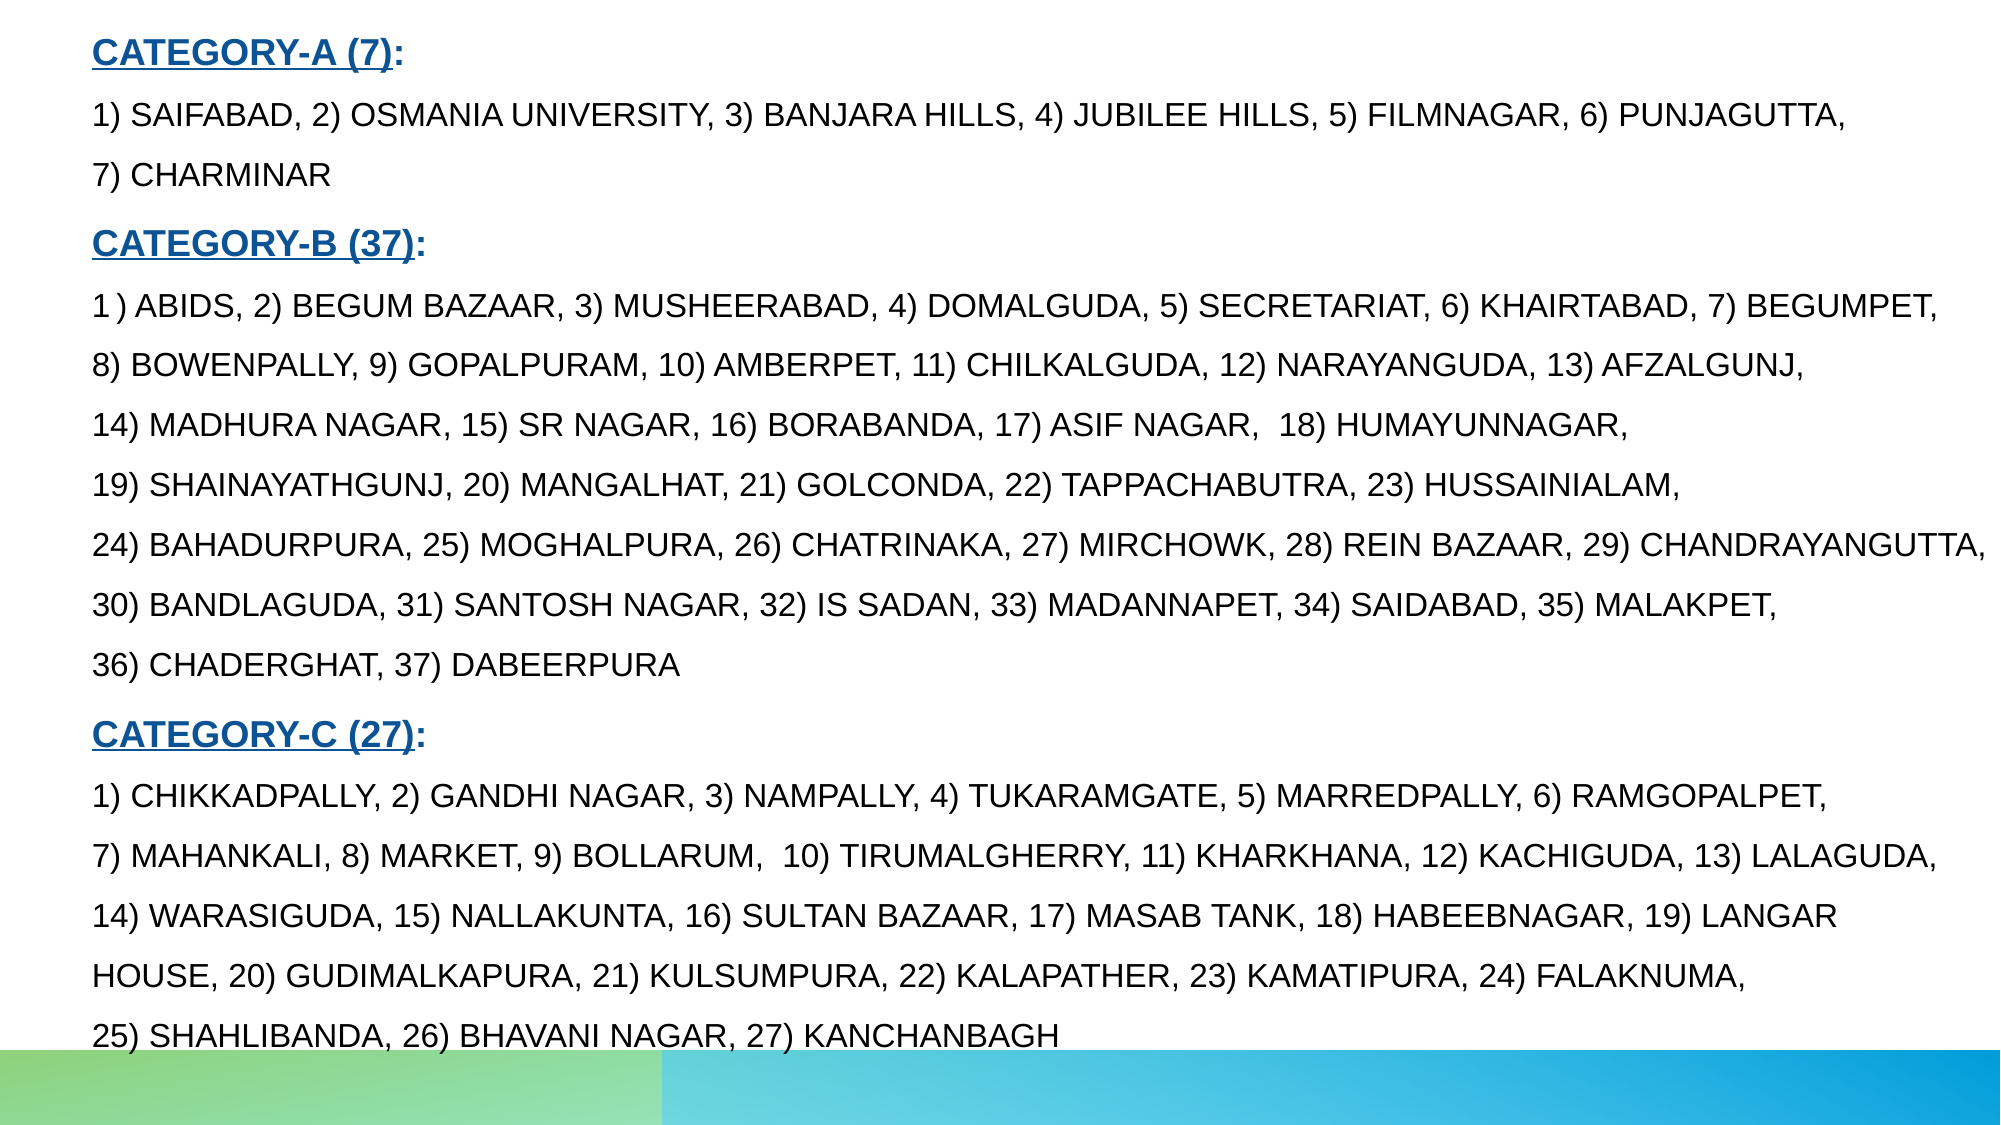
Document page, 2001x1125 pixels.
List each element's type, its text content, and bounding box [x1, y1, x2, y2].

text_box CATEGORY-A (7): 1) SAIFABAD, 2) OSMANIA UNIVERSITY, 3) BANJARA HILLS, 4) JUBILEE HILLS, 5) FILMNAGAR, 6) PUNJAGUTTA, 7) CHARMINAR [77, 0, 1955, 188]
text_box CATEGORY-B (37): 1) ABIDS, 2) BEGUM BAZAAR, 3) MUSHEERABAD, 4) DOMALGUDA, 5) SECRETARIAT, 6) KHAIRTABAD, 7) BEGUMPET, 8) BOWENPALLY, 9) GOPALPURAM, 10) AMBERPET, 11) CHILKALGUDA, 12) NARAYANGUDA, 13) AFZALGUNJ, 14) MADHURA NAGAR, 15) SR NAGAR, 16) BORABANDA, 17) ASIF NAGAR, 18) HUMAYUNNAGAR, 19) SHAINAYATHGUNJ, 20) MANGALHAT, 21) GOLCONDA, 22) TAPPACHABUTRA, 23) HUSSAINIALAM, 24) BAHADURPURA, 25) MOGHALPURA, 26) CHATRINAKA, 27) MIRCHOWK, 28) REIN BAZAAR, 29) CHANDRAYANGUTTA, 30) BANDLAGUDA, 31) SANTOSH NAGAR, 32) IS SADAN, 33) MADANNAPET, 34) SAIDABAD, 35) MALAKPET, 36) CHADERGHAT, 37) DABEERPURA [77, 188, 2000, 691]
text_box CATEGORY-C (27): 1) CHIKKADPALLY, 2) GANDHI NAGAR, 3) NAMPALLY, 4) TUKARAMGATE, 5) MARREDPALLY, 6) RAMGOPALPET, 7) MAHANKALI, 8) MARKET, 9) BOLLARUM, 10) TIRUMALGHERRY, 11) KHARKHANA, 12) KACHIGUDA, 13) LALAGUDA, 14) WARASIGUDA, 15) NALLAKUNTA, 16) SULTAN BAZAAR, 17) MASAB TANK, 18) HABEEBNAGAR, 19) LANGAR HOUSE, 20) GUDIMALKAPURA, 21) KULSUMPURA, 22) KALAPATHER, 23) KAMATIPURA, 24) FALAKNUMA, 25) SHAHLIBANDA, 26) BHAVANI NAGAR, 27) KANCHANBAGH [77, 679, 1965, 1062]
